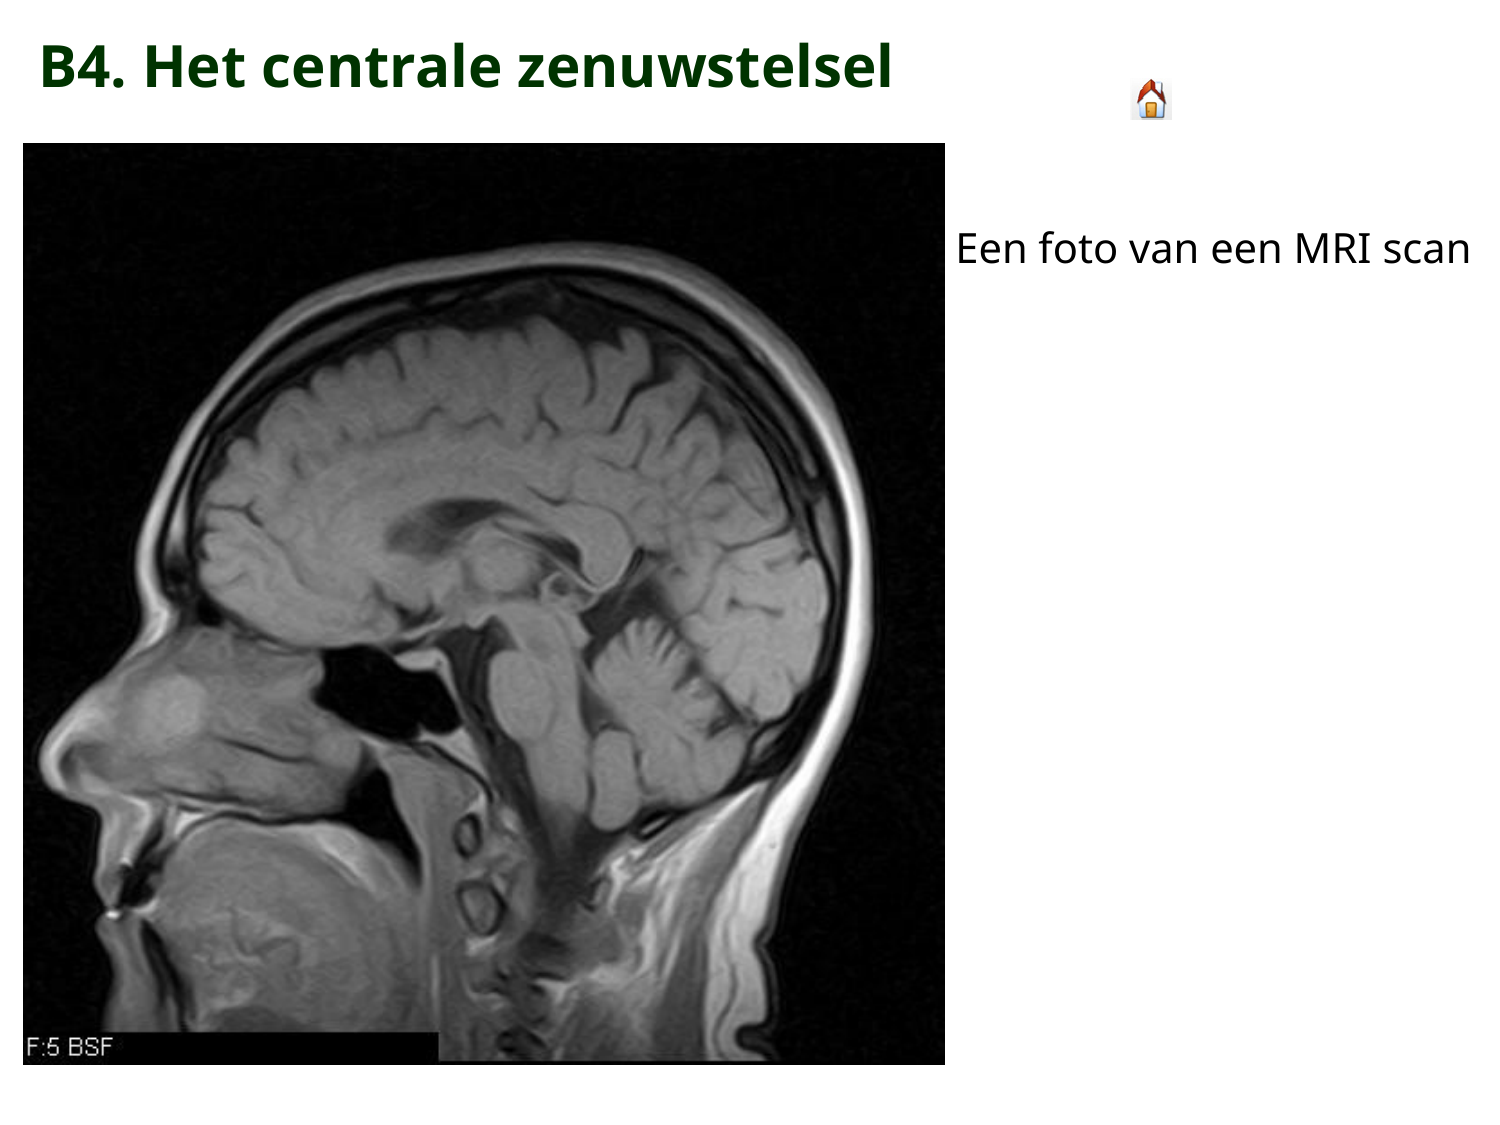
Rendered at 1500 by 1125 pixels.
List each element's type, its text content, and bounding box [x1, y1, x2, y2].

text_box Een foto van een MRI scan [950, 214, 1487, 279]
picture [1129, 77, 1172, 120]
picture [23, 142, 945, 1065]
text_box B4. Het centrale zenuwstelsel [23, 11, 1020, 118]
